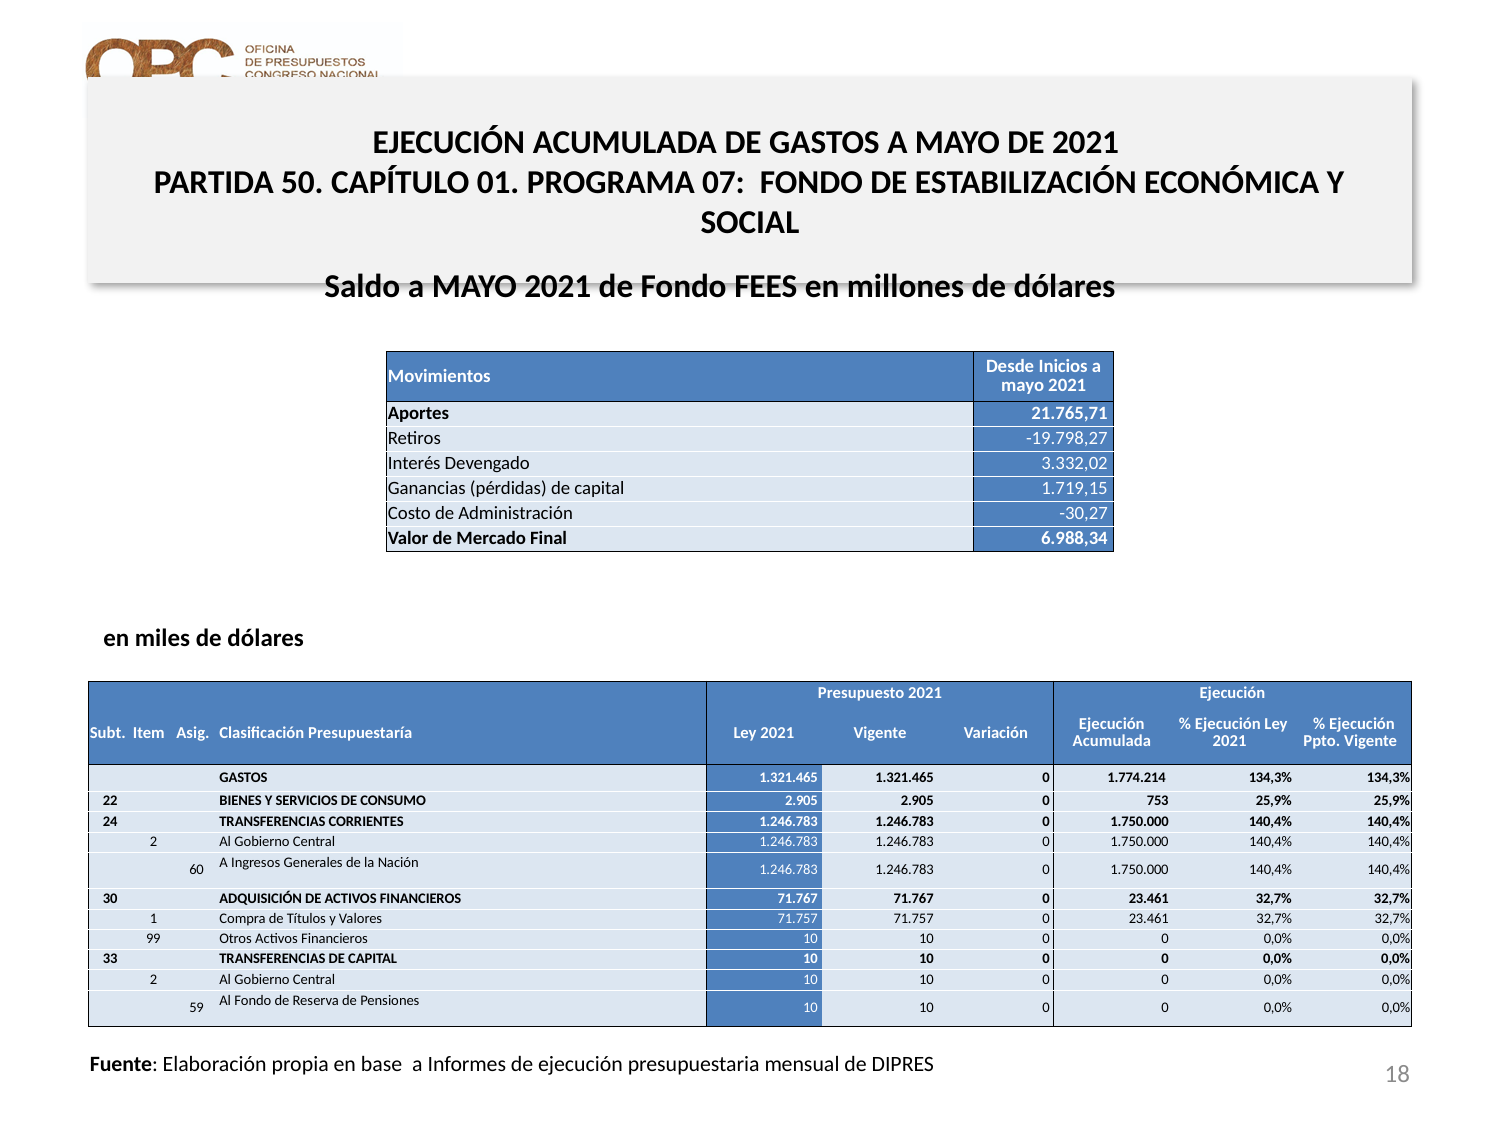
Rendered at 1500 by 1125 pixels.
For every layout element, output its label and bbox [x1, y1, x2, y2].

table_header [707, 682, 1053, 703]
picture [82, 22, 403, 118]
title [88, 78, 1412, 282]
table_header [387, 352, 973, 401]
table_cell [707, 924, 1053, 944]
table_cell [1054, 792, 1411, 811]
table_cell [1054, 985, 1411, 1015]
table_cell [974, 452, 1113, 476]
table_cell [89, 924, 706, 944]
table_cell [89, 945, 706, 964]
table_cell [89, 792, 706, 811]
table_cell [1054, 904, 1411, 923]
table_cell [707, 853, 1053, 883]
slide_number [1074, 1042, 1425, 1103]
table_cell [1054, 812, 1411, 832]
table_cell [1054, 884, 1411, 903]
table_header [974, 352, 1113, 401]
table_cell [89, 985, 706, 1015]
table_cell [1054, 945, 1411, 964]
table_cell [707, 884, 1053, 903]
table_cell [1054, 765, 1411, 791]
table_cell [1054, 853, 1411, 883]
table_cell [387, 527, 973, 551]
text_box [88, 614, 1412, 654]
table_cell [974, 502, 1113, 526]
table_cell [387, 427, 973, 451]
table_cell [707, 945, 1053, 964]
table_cell [707, 703, 1053, 764]
table_cell [707, 765, 1053, 791]
table_cell [707, 812, 1053, 832]
text_box [242, 256, 1199, 316]
table_cell [974, 527, 1113, 551]
table_cell [89, 853, 706, 883]
table_cell [707, 792, 1053, 811]
table_cell [1054, 833, 1411, 852]
table_cell [89, 965, 706, 984]
table_cell [1054, 965, 1411, 984]
table_cell [89, 833, 706, 852]
table_cell [387, 402, 973, 426]
table_cell [387, 502, 973, 526]
table_cell [974, 427, 1113, 451]
table_cell [89, 884, 706, 903]
table_cell [89, 812, 706, 832]
table_cell [707, 965, 1053, 984]
table_cell [387, 477, 973, 501]
table_cell [707, 833, 1053, 852]
table_cell [89, 904, 706, 923]
table_header [89, 682, 706, 703]
table_cell [89, 765, 706, 791]
table_cell [1054, 703, 1411, 764]
table_cell [89, 703, 706, 764]
table_header [1054, 682, 1411, 703]
table_cell [387, 452, 973, 476]
table_cell [707, 985, 1053, 1015]
table_cell [707, 904, 1053, 923]
table_cell [1054, 924, 1411, 944]
table_cell [974, 402, 1113, 426]
table_cell [974, 477, 1113, 501]
